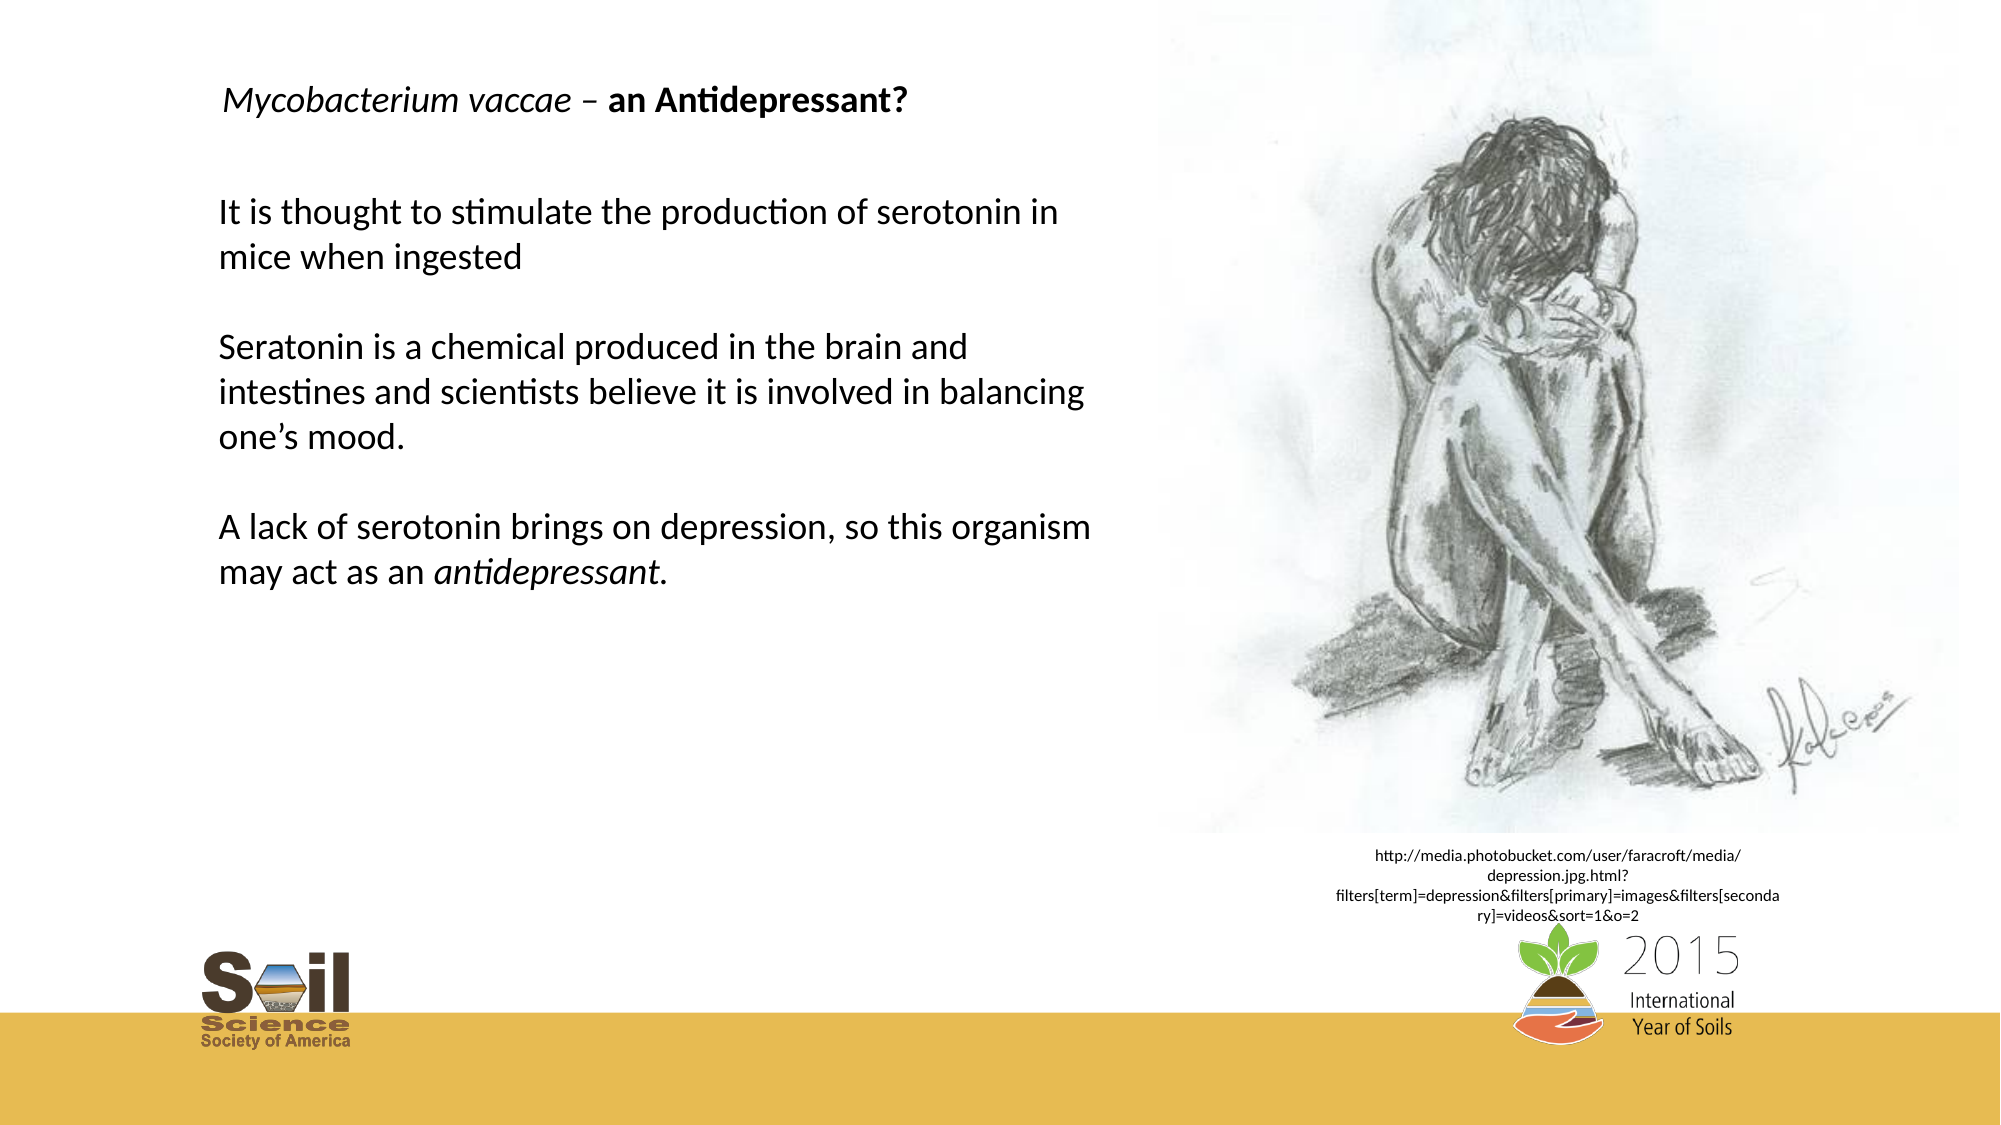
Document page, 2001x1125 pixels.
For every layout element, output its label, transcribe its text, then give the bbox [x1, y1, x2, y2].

text_box Mycobacterium vaccae – an Antidepressant? [207, 67, 925, 128]
text_box http://media.photobucket.com/user/faracroft/media/depression.jpg.html?filters[term]=depression&filters[primary]=images&filters[secondary]=videos&sort=1&o=2 [1320, 837, 1796, 933]
text_box It is thought to stimulate the production of serotonin in mice when ingested Seratonin is a chemical produced in the brain and intestines and scientists believe it is involved in balancing one’s mood. A lack of serotonin brings on depression, so this organism may act as an antidepressant. [203, 179, 1129, 600]
picture [200, 943, 351, 1053]
picture [1158, 0, 1959, 833]
picture [1513, 933, 1738, 1045]
